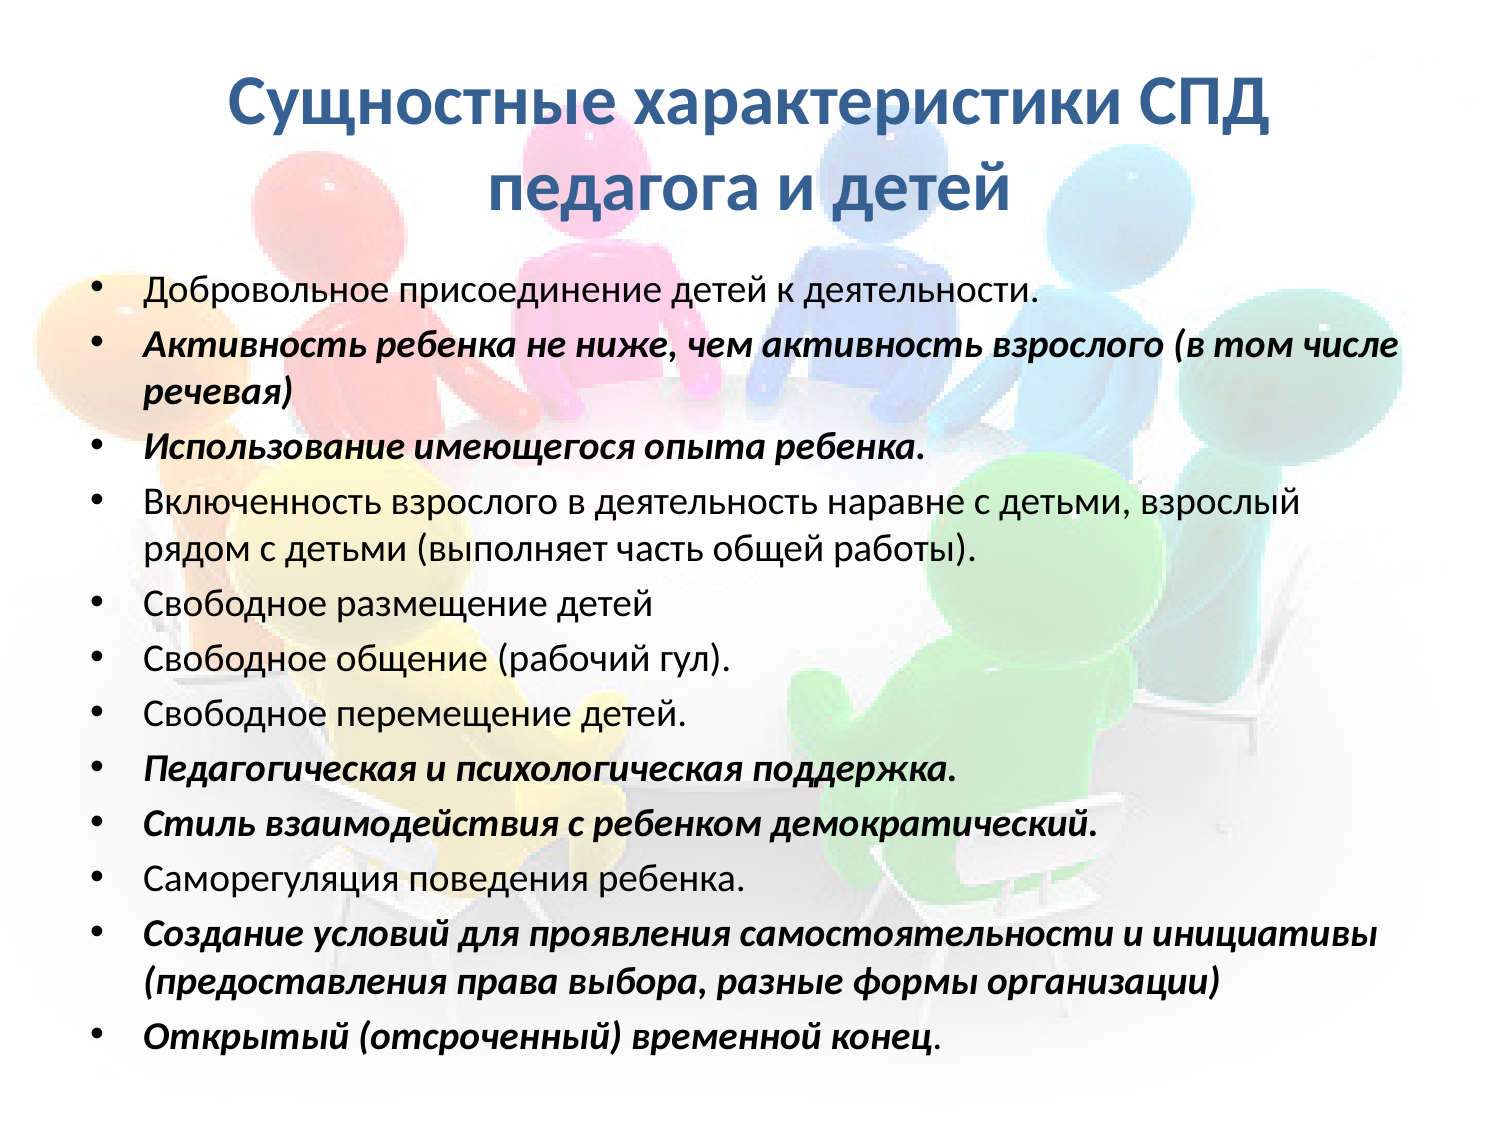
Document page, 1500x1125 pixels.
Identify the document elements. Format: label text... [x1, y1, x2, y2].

list Добровольное присоединение детей к деятельности. Активность ребенка не ниже, чем активность взрослого (в том числе речевая) Использование имеющегося опыта ребенка. Включенность взрослого в деятельность наравне с детьми, взрослый рядом с детьми (выполняет часть общей работы). Свободное размещение детей Свободное общение (рабочий гул). Свободное перемещение детей. Педагогическая и психологическая поддержка. Стиль взаимодействия с ребенком демократический. Саморегуляция поведения ребенка. Создание условий для проявления самостоятельности и инициативы (предоставления права выбора, разные формы организации) Открытый (отсроченный) временной конец. [75, 255, 1425, 1083]
title Сущностные характеристики СПД педагога и детей [75, 45, 1425, 233]
